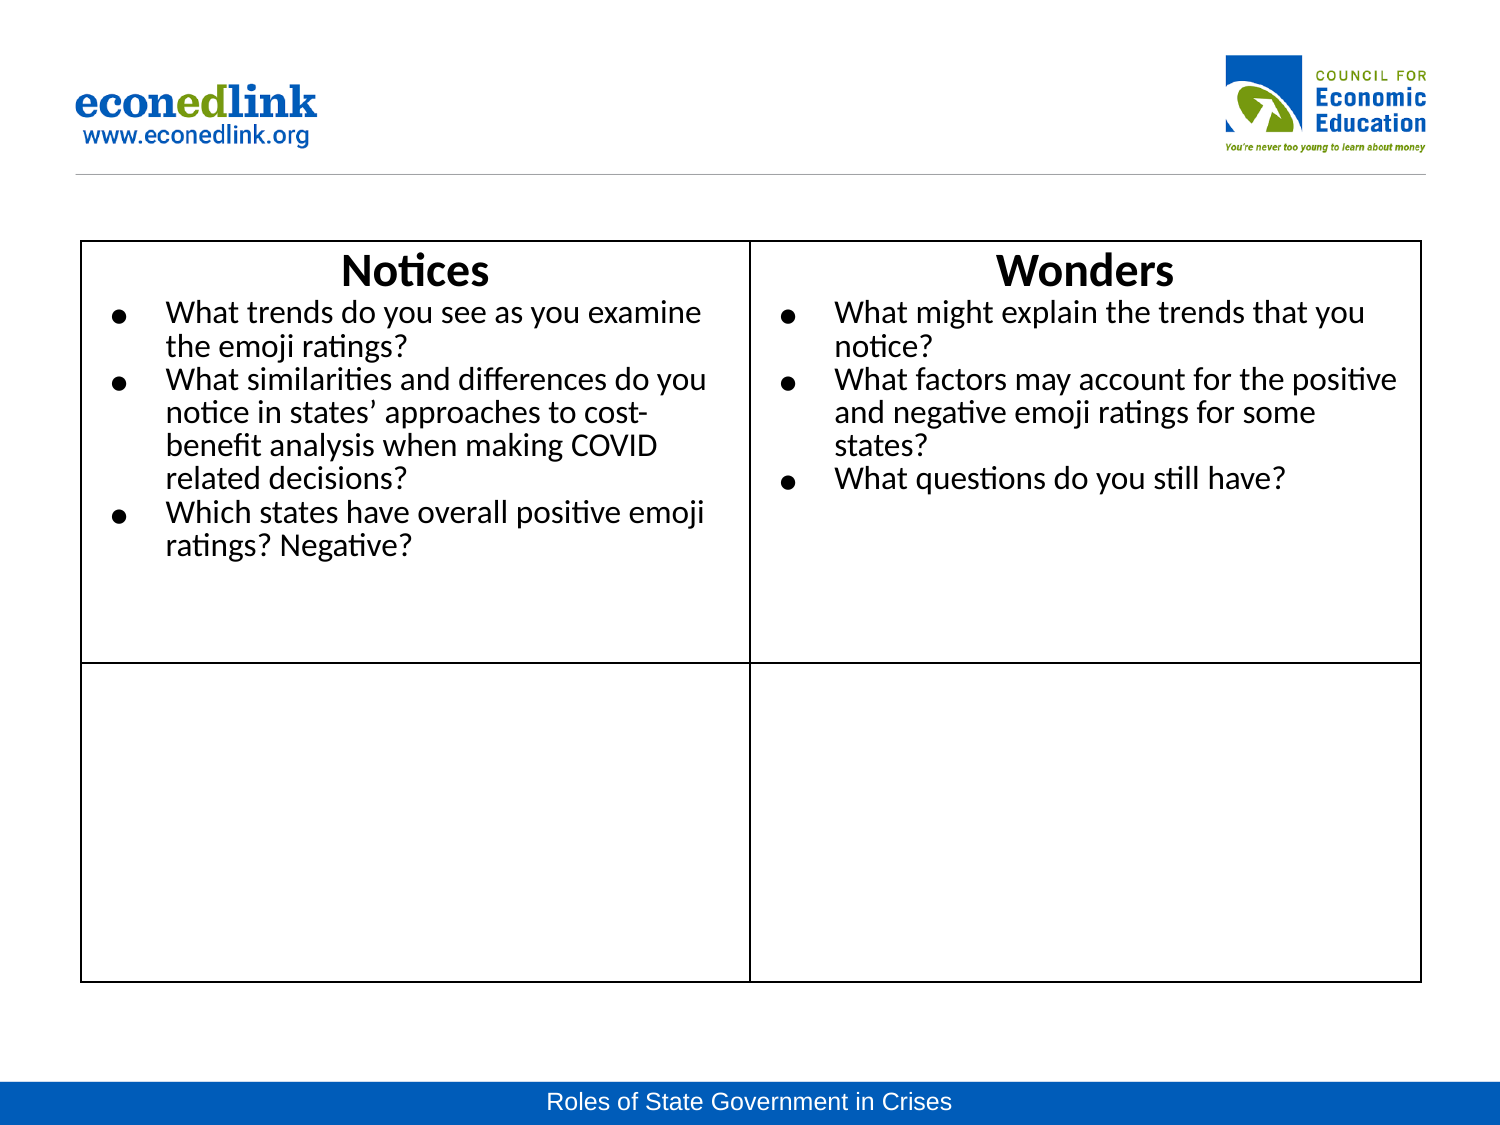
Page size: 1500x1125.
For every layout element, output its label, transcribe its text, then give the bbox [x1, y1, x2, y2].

table_cell [82, 664, 749, 981]
table_header Notices What trends do you see as you examine the emoji ratings? What similarities and differences do you notice in states’ approaches to cost-benefit analysis when making COVID related decisions? Which states have overall positive emoji ratings? Negative? [82, 242, 749, 662]
table_header Wonders What might explain the trends that you notice? What factors may account for the positive and negative emoji ratings for some states? What questions do you still have? [751, 242, 1420, 662]
picture [0, 0, 1500, 1125]
table_cell [751, 664, 1420, 981]
